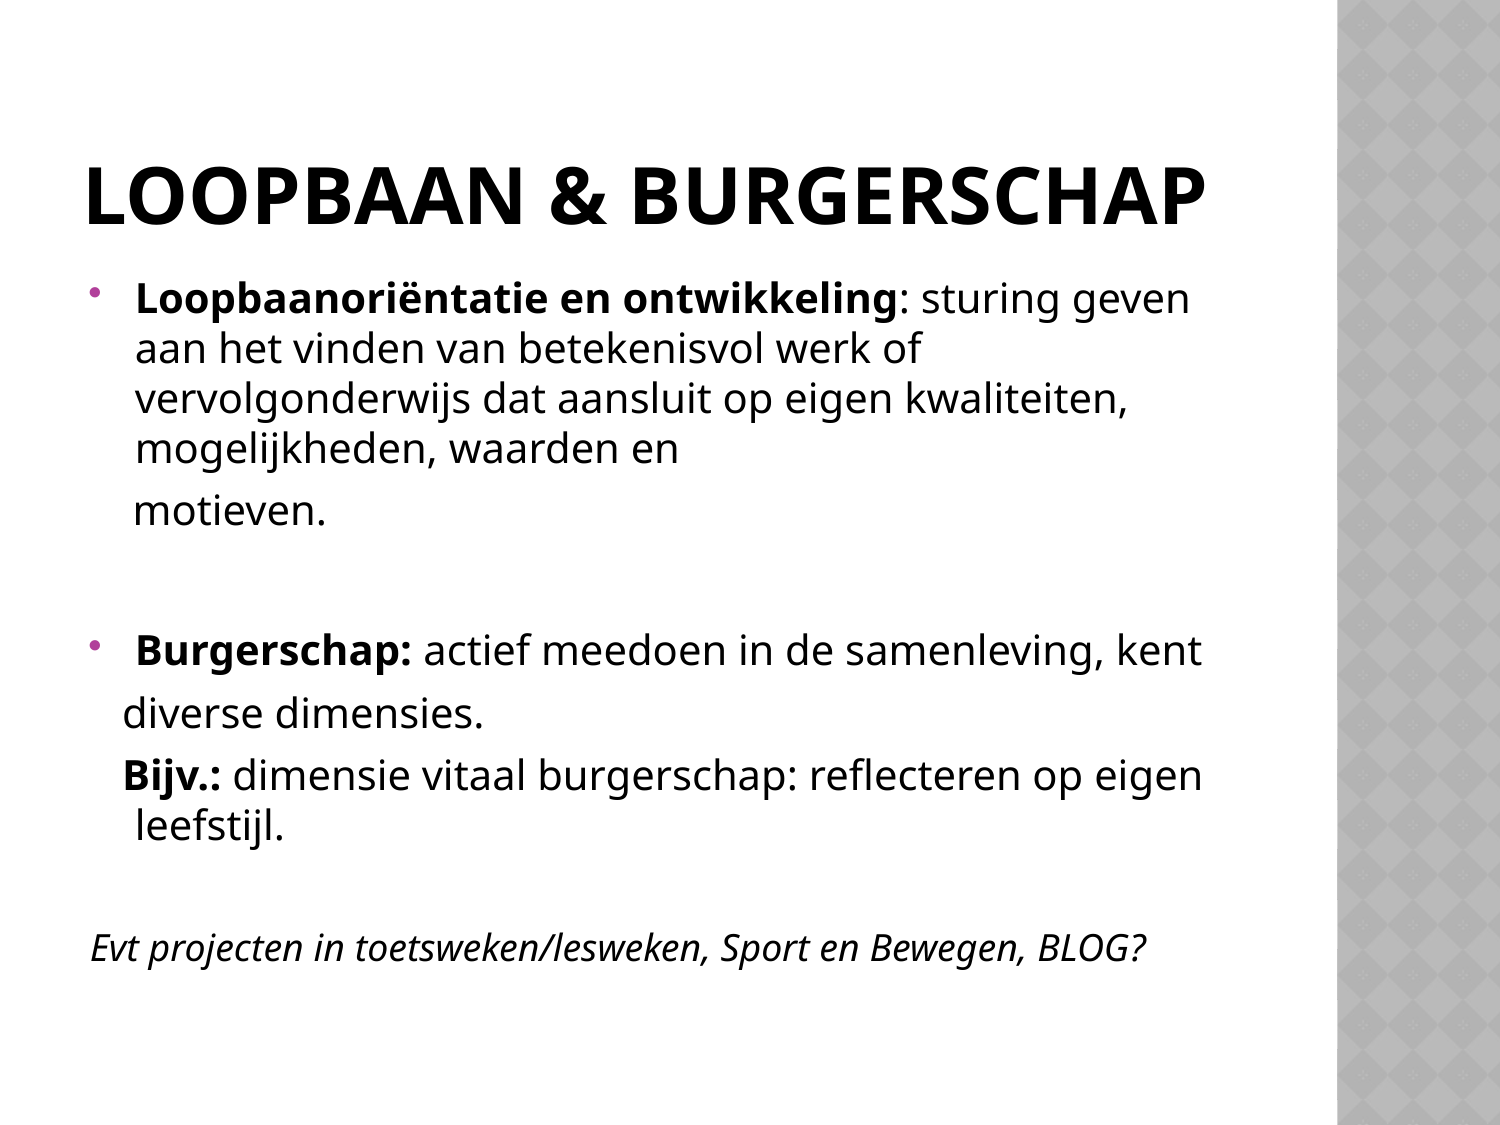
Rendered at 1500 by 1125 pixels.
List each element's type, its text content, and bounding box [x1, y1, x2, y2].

list Loopbaanoriëntatie en ontwikkeling: sturing geven aan het vinden van betekenisvol werk of vervolgonderwijs dat aansluit op eigen kwaliteiten, mogelijkheden, waarden en motieven. Burgerschap: actief meedoen in de samenleving, kent diverse dimensies. Bijv.: dimensie vitaal burgerschap: reflecteren op eigen leefstijl. Evt projecten in toetsweken/lesweken, Sport en Bewegen, BLOG? [75, 264, 1263, 1059]
title Loopbaan & Burgerschap [75, 52, 1263, 240]
